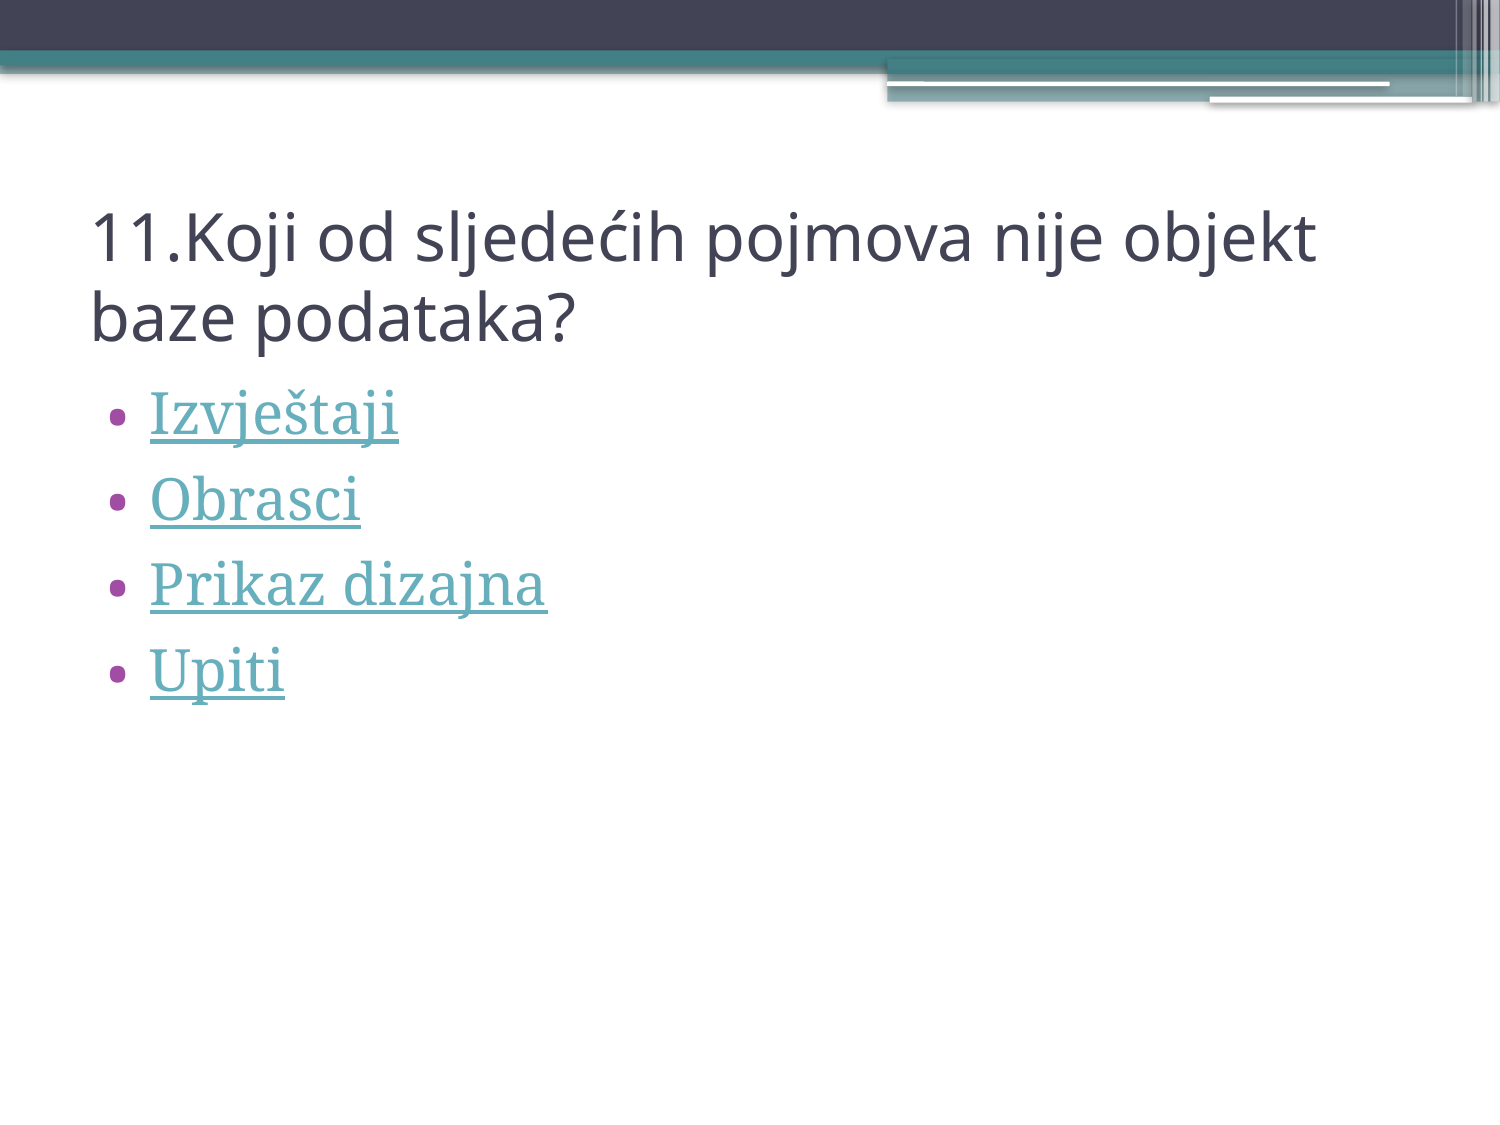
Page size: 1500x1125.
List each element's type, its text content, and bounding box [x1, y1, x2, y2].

title 11.Koji od sljedećih pojmova nije objekt baze podataka? [75, 187, 1425, 363]
list Izvještaji Obrasci Prikaz dizajna Upiti [75, 368, 1425, 1079]
